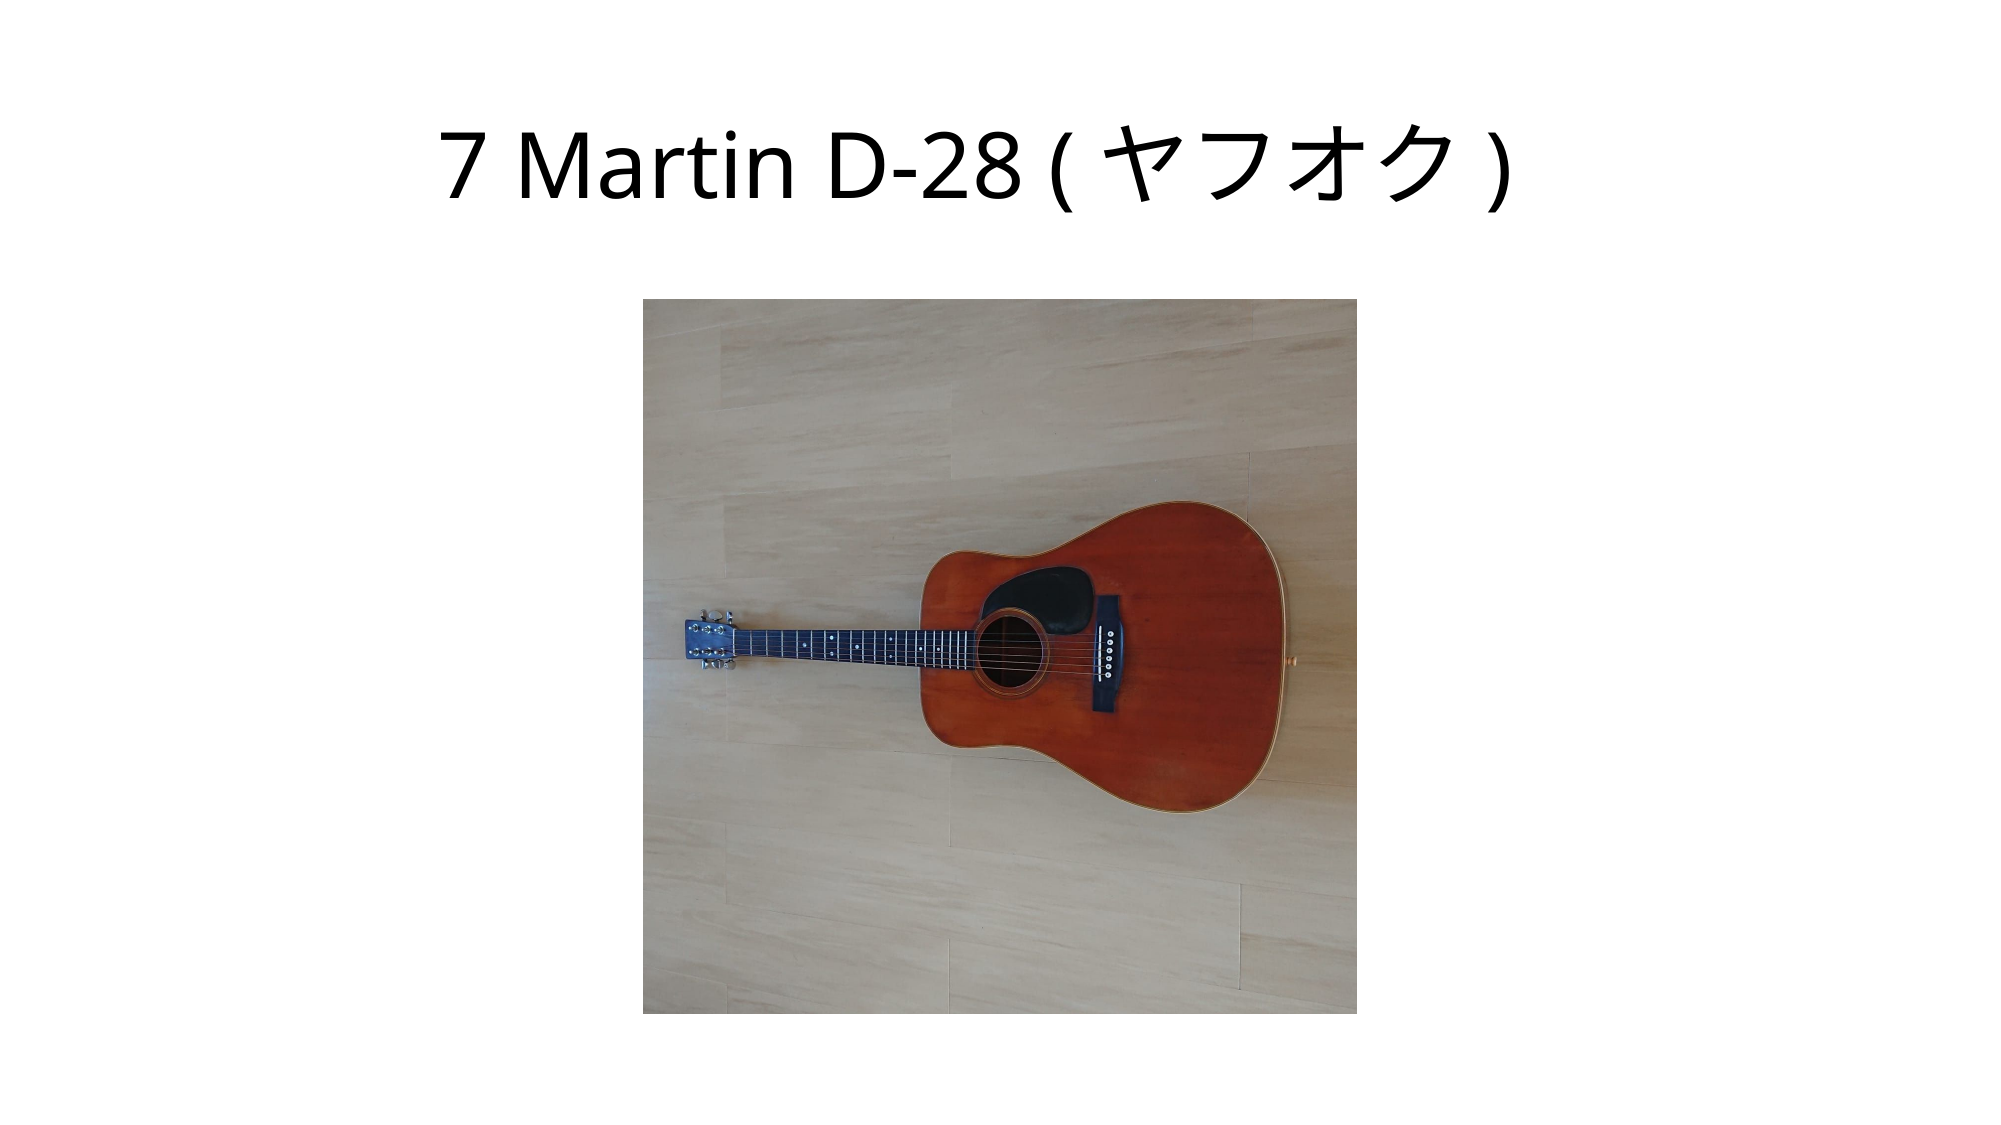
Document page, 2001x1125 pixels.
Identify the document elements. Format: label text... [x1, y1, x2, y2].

title 7 Martin D-28 (ヤフオク) [137, 59, 1863, 278]
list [643, 299, 1357, 1014]
